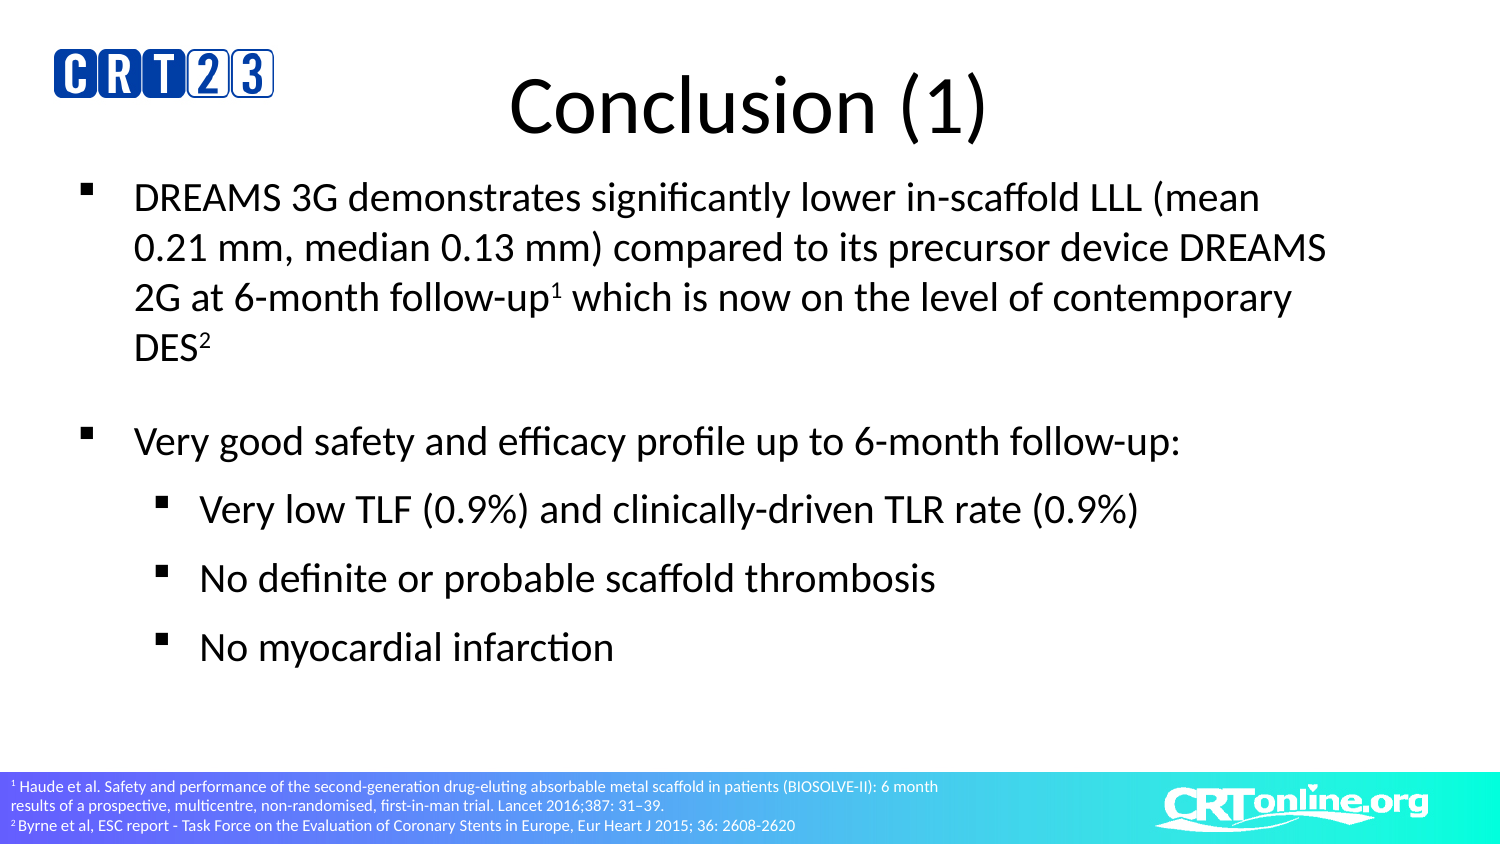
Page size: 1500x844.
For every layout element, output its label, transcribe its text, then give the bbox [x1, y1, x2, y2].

list DREAMS 3G demonstrates significantly lower in-scaffold LLL (mean 0.21 mm, median 0.13 mm) compared to its precursor device DREAMS 2G at 6-month follow-up1 which is now on the level of contemporary DES2 Very good safety and efficacy profile up to 6-month follow-up: Very low TLF (0.9%) and clinically-driven TLR rate (0.9%) No definite or probable scaffold thrombosis No myocardial infarction [62, 161, 1350, 749]
text_box 1 Haude et al. Safety and performance of the second-generation drug-eluting absorbable metal scaffold in patients (BIOSOLVE-II): 6 month results of a prospective, multicentre, non-randomised, first-in-man trial. Lancet 2016;387: 31–39. 2 Byrne et al, ESC report - Task Force on the Evaluation of Coronary Stents in Europe, Eur Heart J 2015; 36: 2608-2620 [0, 767, 979, 843]
picture [0, 0, 1500, 844]
title Conclusion (1) [272, 53, 1228, 147]
